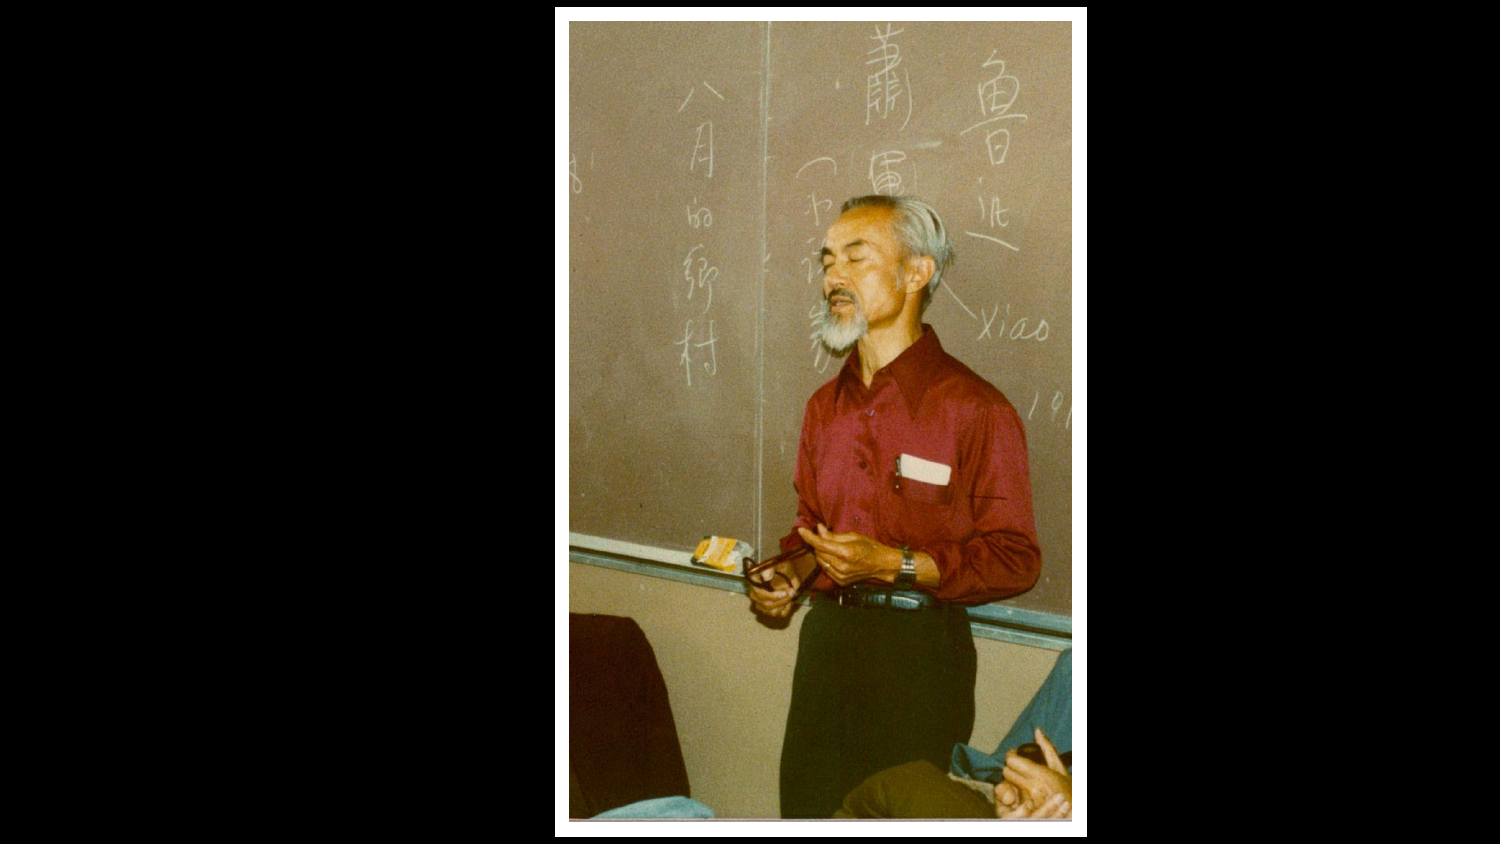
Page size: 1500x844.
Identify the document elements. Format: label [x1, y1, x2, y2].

picture [568, 21, 1073, 823]
